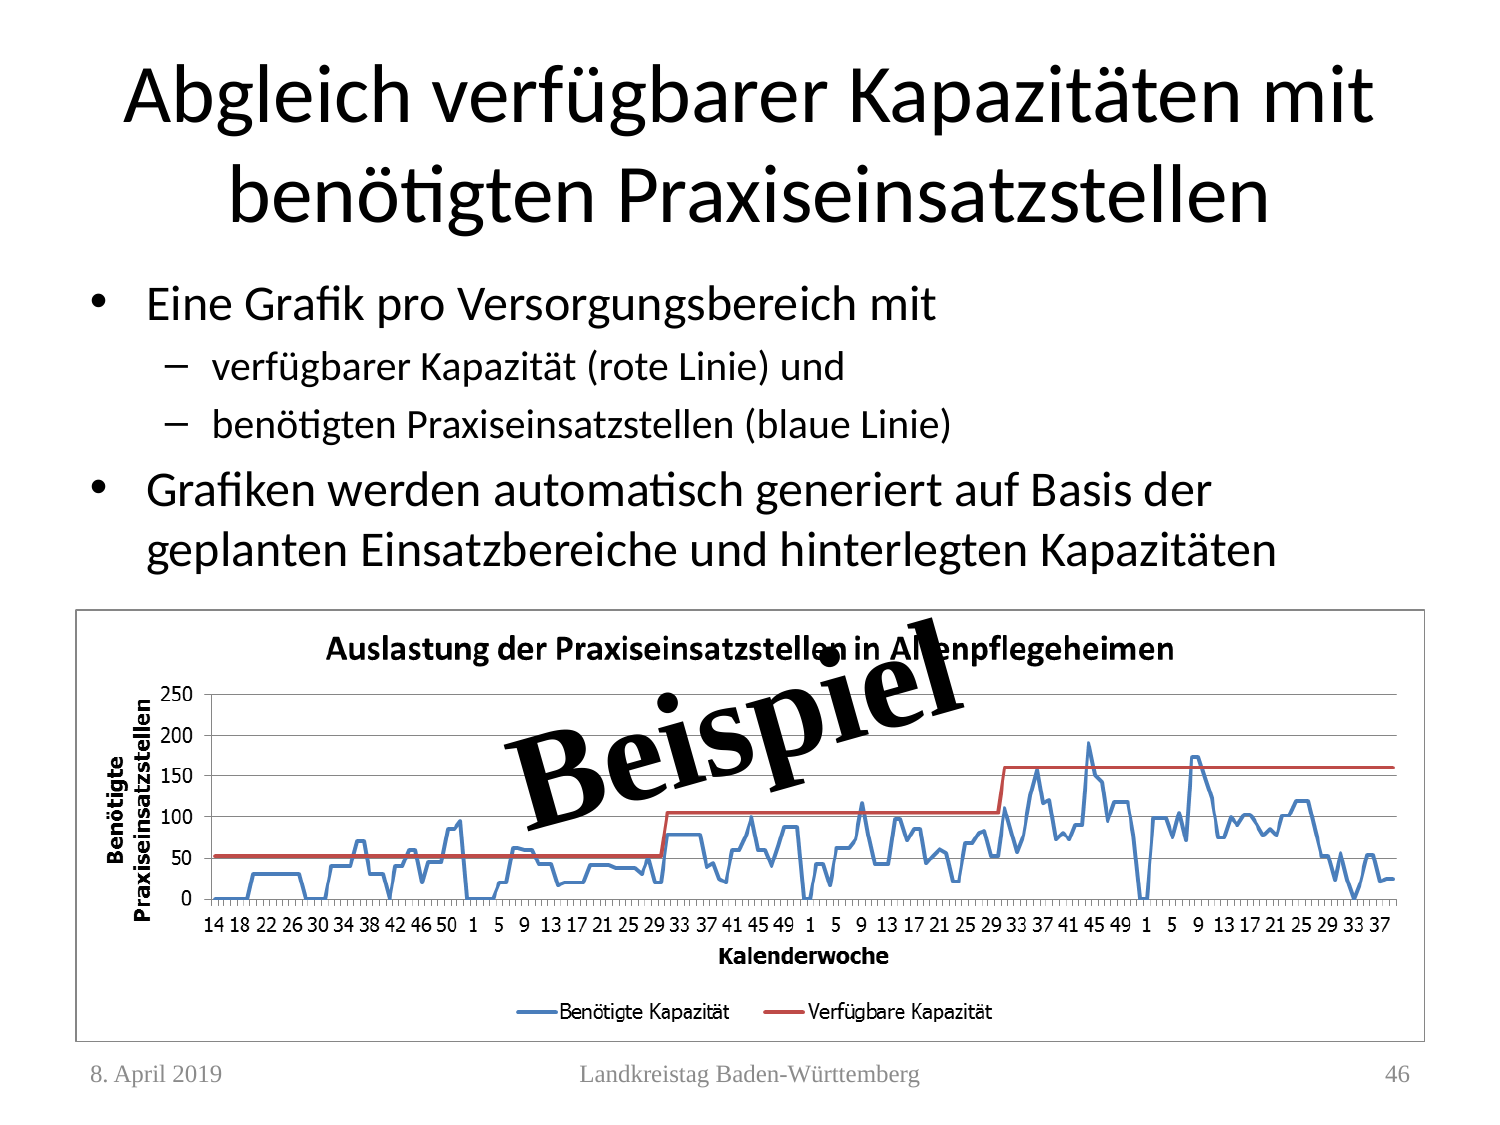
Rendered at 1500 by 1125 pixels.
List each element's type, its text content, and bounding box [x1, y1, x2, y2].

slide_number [75, 1049, 425, 1103]
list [74, 609, 1426, 1042]
slide_number 46 [1074, 1048, 1425, 1103]
text_box Eine Grafik pro Versorgungsbereich mit verfügbarer Kapazität (rote Linie) und benötigten Praxiseinsatzstellen (blaue Linie) Grafiken werden automatisch generiert auf Basis der geplanten Einsatzbereiche und hinterlegten Kapazitäten [74, 262, 1425, 421]
footer Landkreistag Baden-Württemberg [512, 1050, 988, 1103]
text_box Beispiel [785, 515, 1140, 608]
title Abgleich verfügbarer Kapazitäten mit benötigten Praxiseinsatzstellen [75, 45, 1425, 233]
